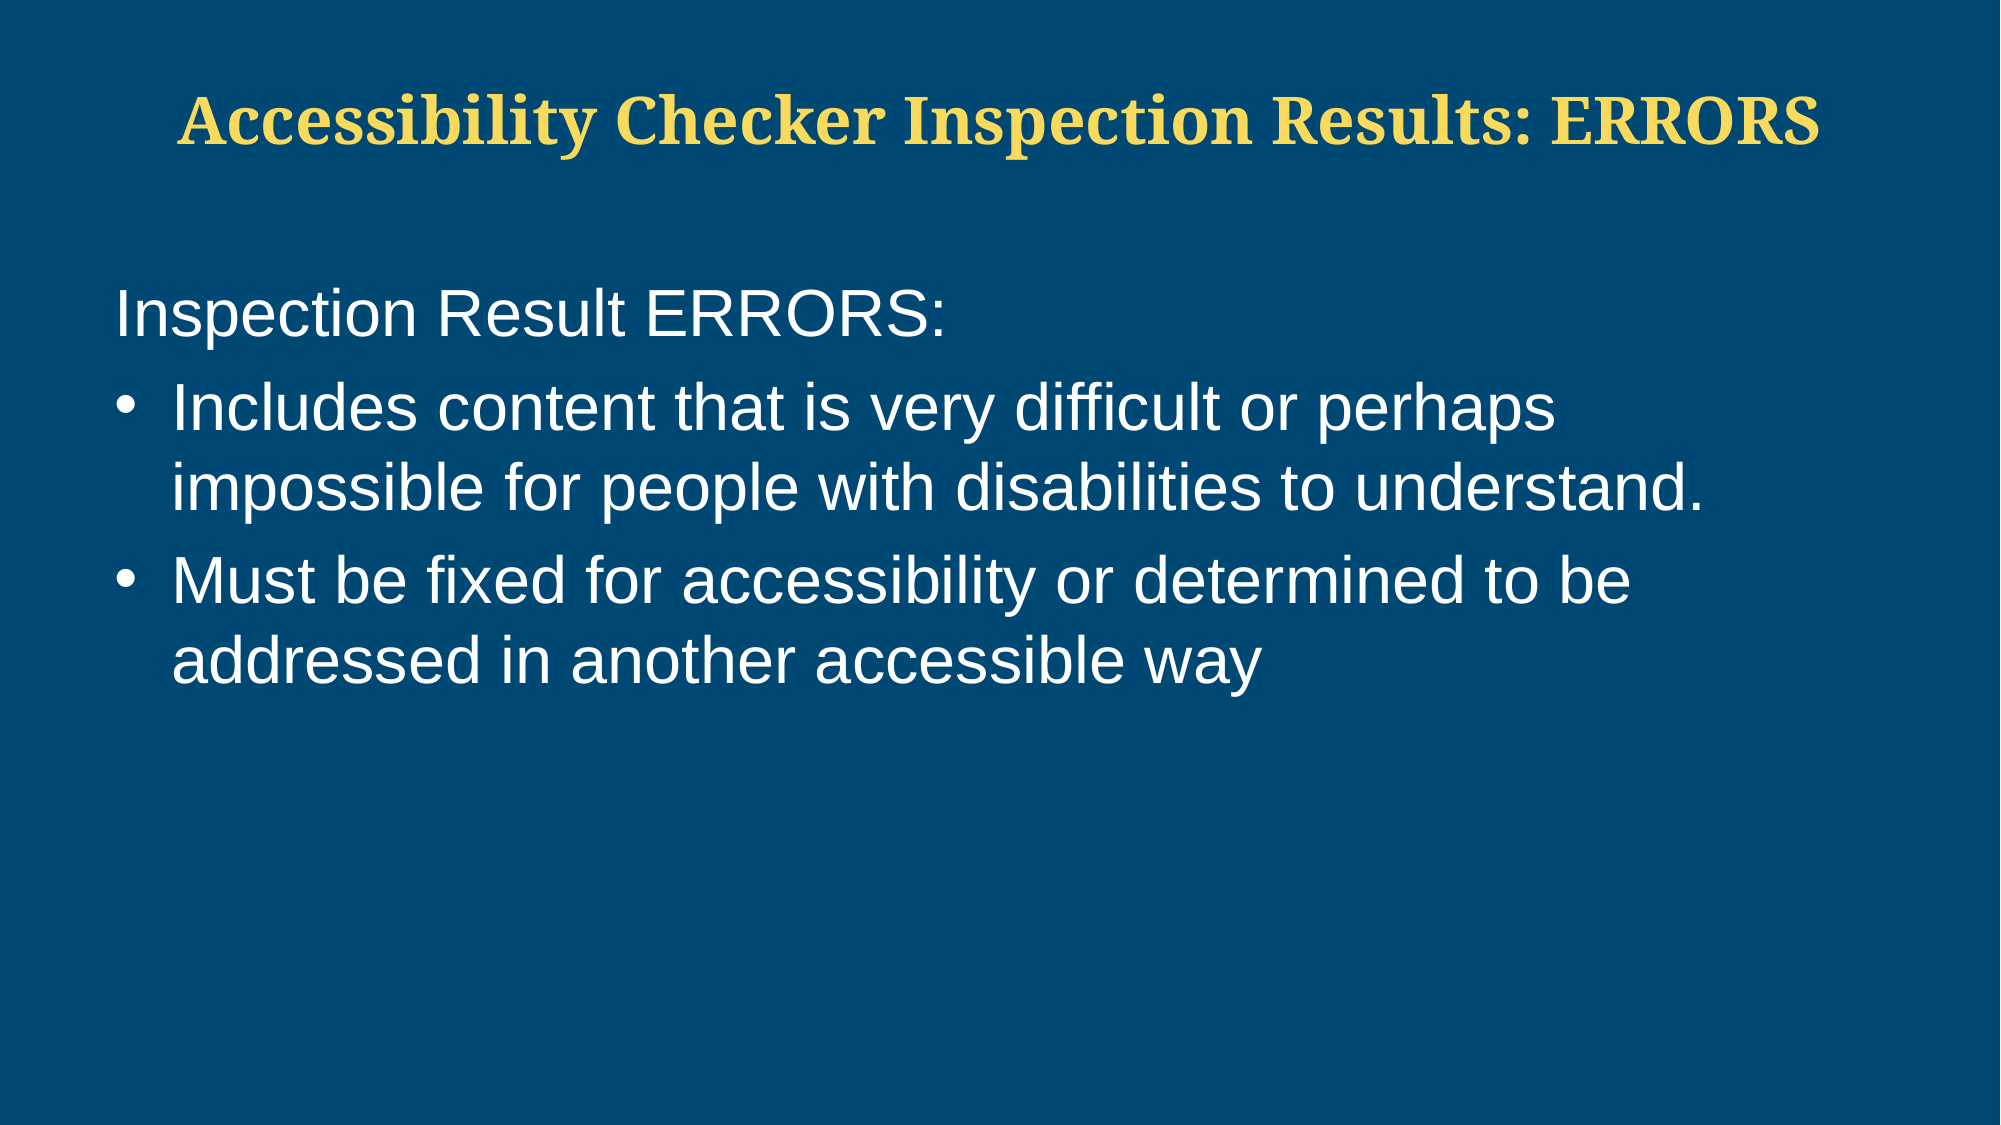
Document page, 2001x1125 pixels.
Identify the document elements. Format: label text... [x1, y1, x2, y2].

list Inspection Result ERRORS: Includes content that is very difficult or perhaps impossible for people with disabilities to understand. Must be fixed for accessibility or determined to be addressed in another accessible way [99, 262, 1900, 1050]
title Accessibility Checker Inspection Results: ERRORS [99, 47, 1900, 190]
